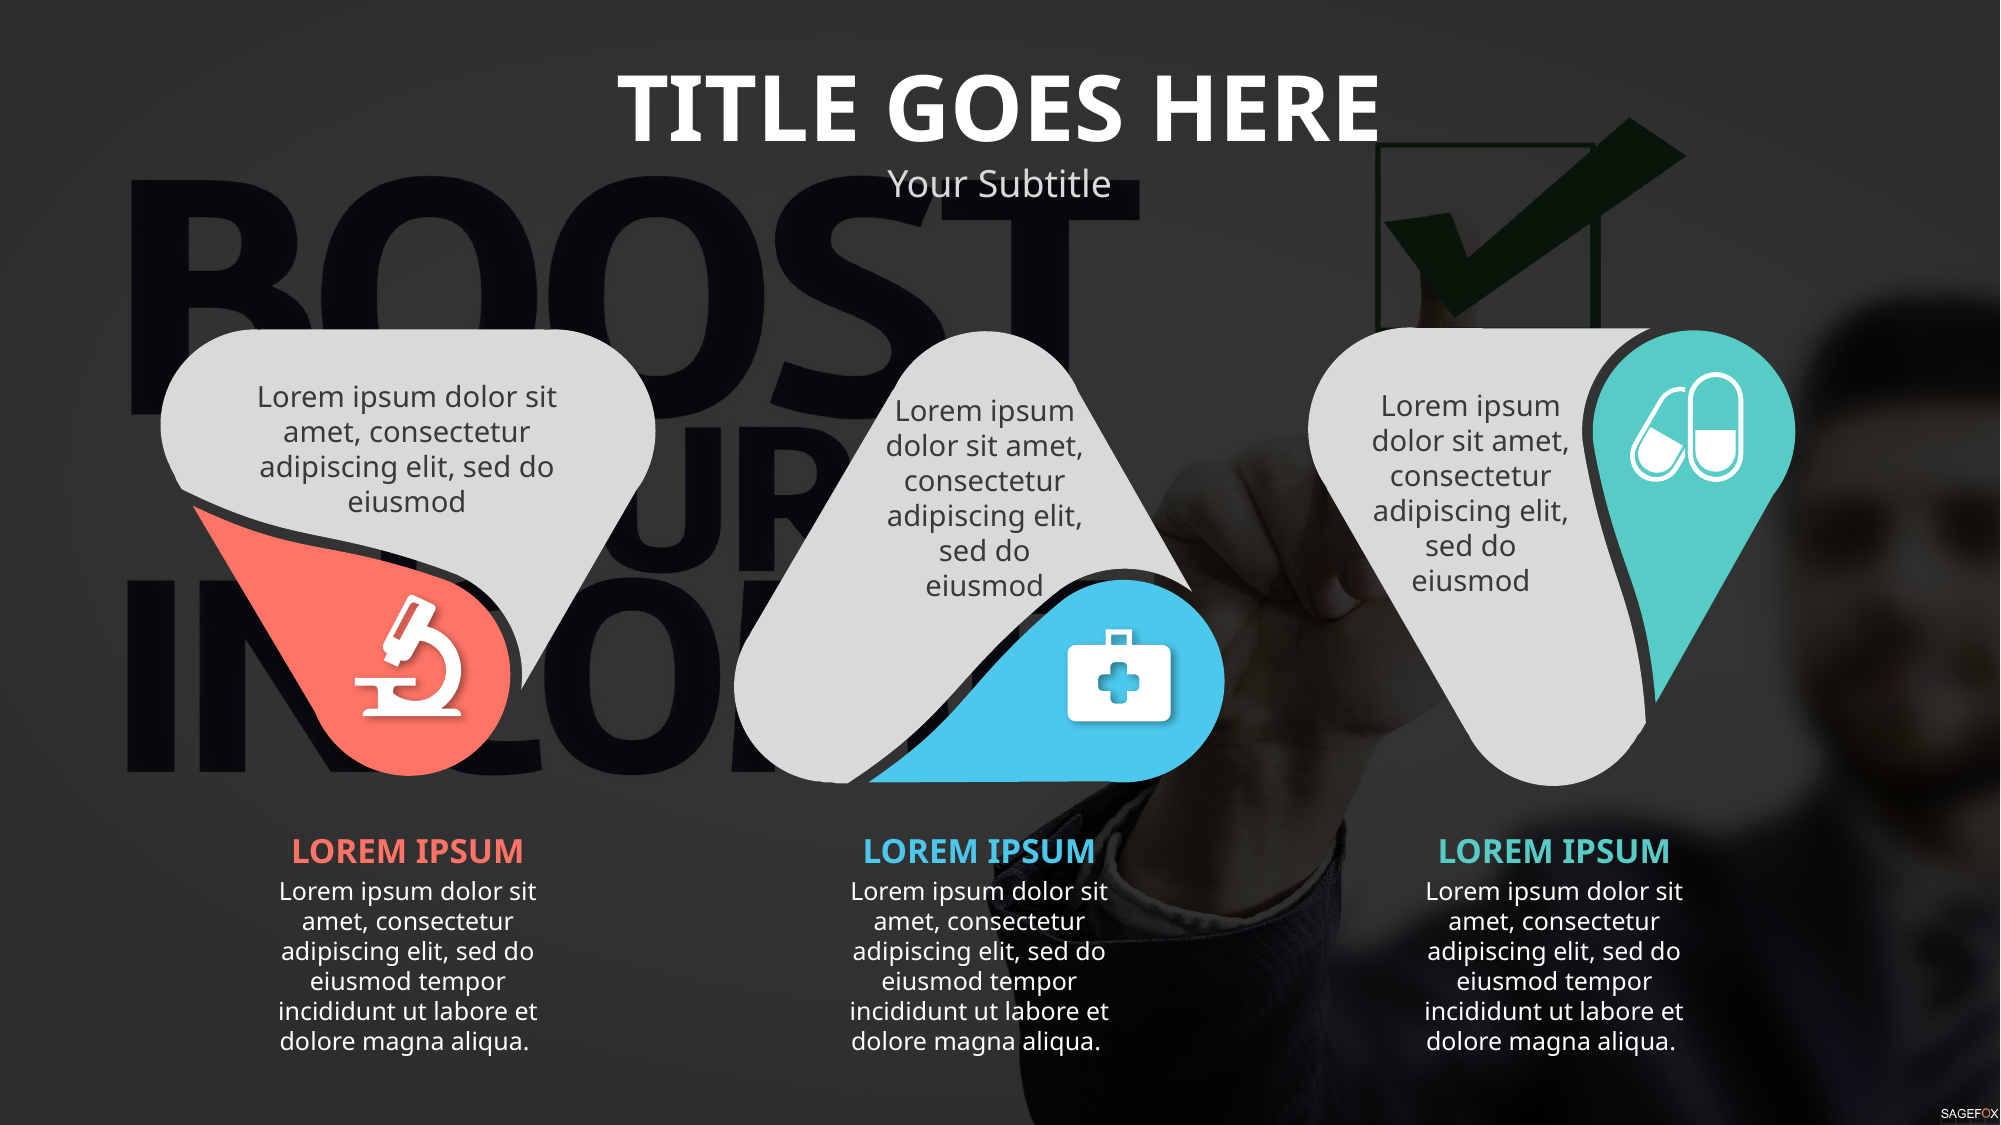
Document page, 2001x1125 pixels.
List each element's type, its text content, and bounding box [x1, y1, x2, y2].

text_box [159, 328, 657, 691]
text_box [190, 503, 512, 777]
text_box [1307, 326, 1651, 533]
picture [0, 0, 2001, 1125]
text_box [354, 594, 462, 717]
text_box TITLE GOES HERE Your Subtitle [548, 42, 1452, 322]
text_box [1392, 481, 1647, 787]
text_box LOREM IPSUM Lorem ipsum dolor sit amet, consectetur adipiscing elit, sed do eiusmod tempor incididunt ut labore et dolore magna aliqua. [1384, 823, 1725, 1063]
text_box Lorem ipsum dolor sit amet, consectetur adipiscing elit, sed do eiusmod [865, 385, 1105, 610]
text_box LOREM IPSUM Lorem ipsum dolor sit amet, consectetur adipiscing elit, sed do eiusmod tempor incididunt ut labore et dolore magna aliqua. [809, 823, 1150, 1063]
text_box Lorem ipsum dolor sit amet, consectetur adipiscing elit, sed do eiusmod [1351, 379, 1591, 605]
text_box [1591, 329, 1797, 707]
text_box [733, 435, 1037, 785]
text_box Lorem ipsum dolor sit amet, consectetur adipiscing elit, sed do eiusmod [213, 371, 602, 526]
text_box [1105, 436, 1194, 593]
text_box [864, 578, 1226, 784]
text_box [1626, 371, 1744, 486]
text_box [894, 330, 1077, 385]
text_box LOREM IPSUM Lorem ipsum dolor sit amet, consectetur adipiscing elit, sed do eiusmod tempor incididunt ut labore et dolore magna aliqua. [237, 823, 579, 1063]
text_box [1067, 629, 1171, 722]
